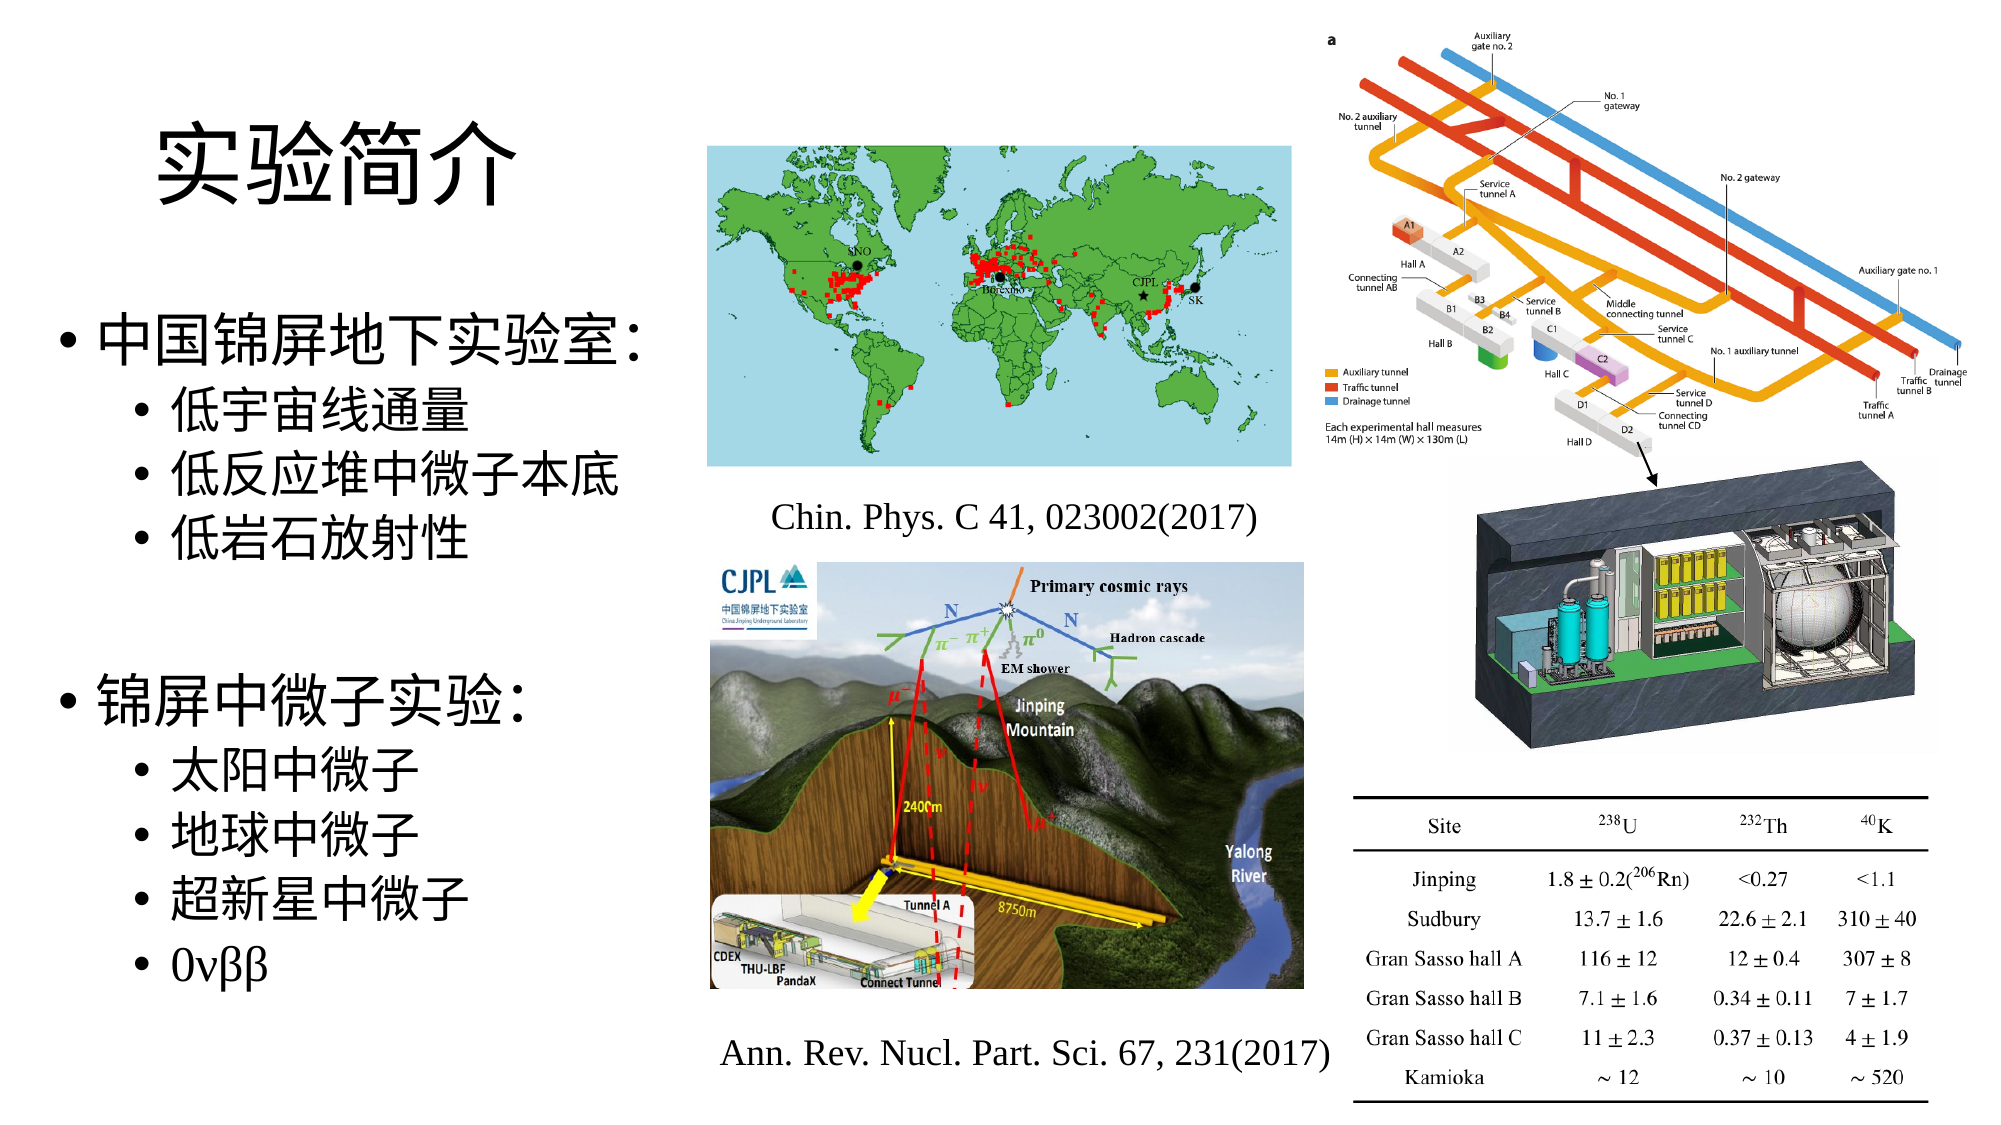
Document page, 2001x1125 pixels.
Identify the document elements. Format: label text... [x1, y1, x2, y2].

title 实验简介 [137, 59, 1303, 278]
picture [704, 140, 1296, 468]
picture [710, 562, 1304, 989]
picture [1303, 22, 1977, 753]
list 中国锦屏地下实验室： 低宇宙线通量 低反应堆中微子本底 低岩石放射性 锦屏中微子实验： 太阳中微子 地球中微子 超新星中微子 0νββ [43, 304, 1769, 1018]
picture [1343, 783, 1937, 1111]
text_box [1637, 441, 1657, 487]
text_box Chin. Phys. C 41, 023002(2017) [756, 484, 1278, 545]
text_box Ann. Rev. Nucl. Part. Sci. 67, 231(2017) [704, 1020, 1343, 1080]
